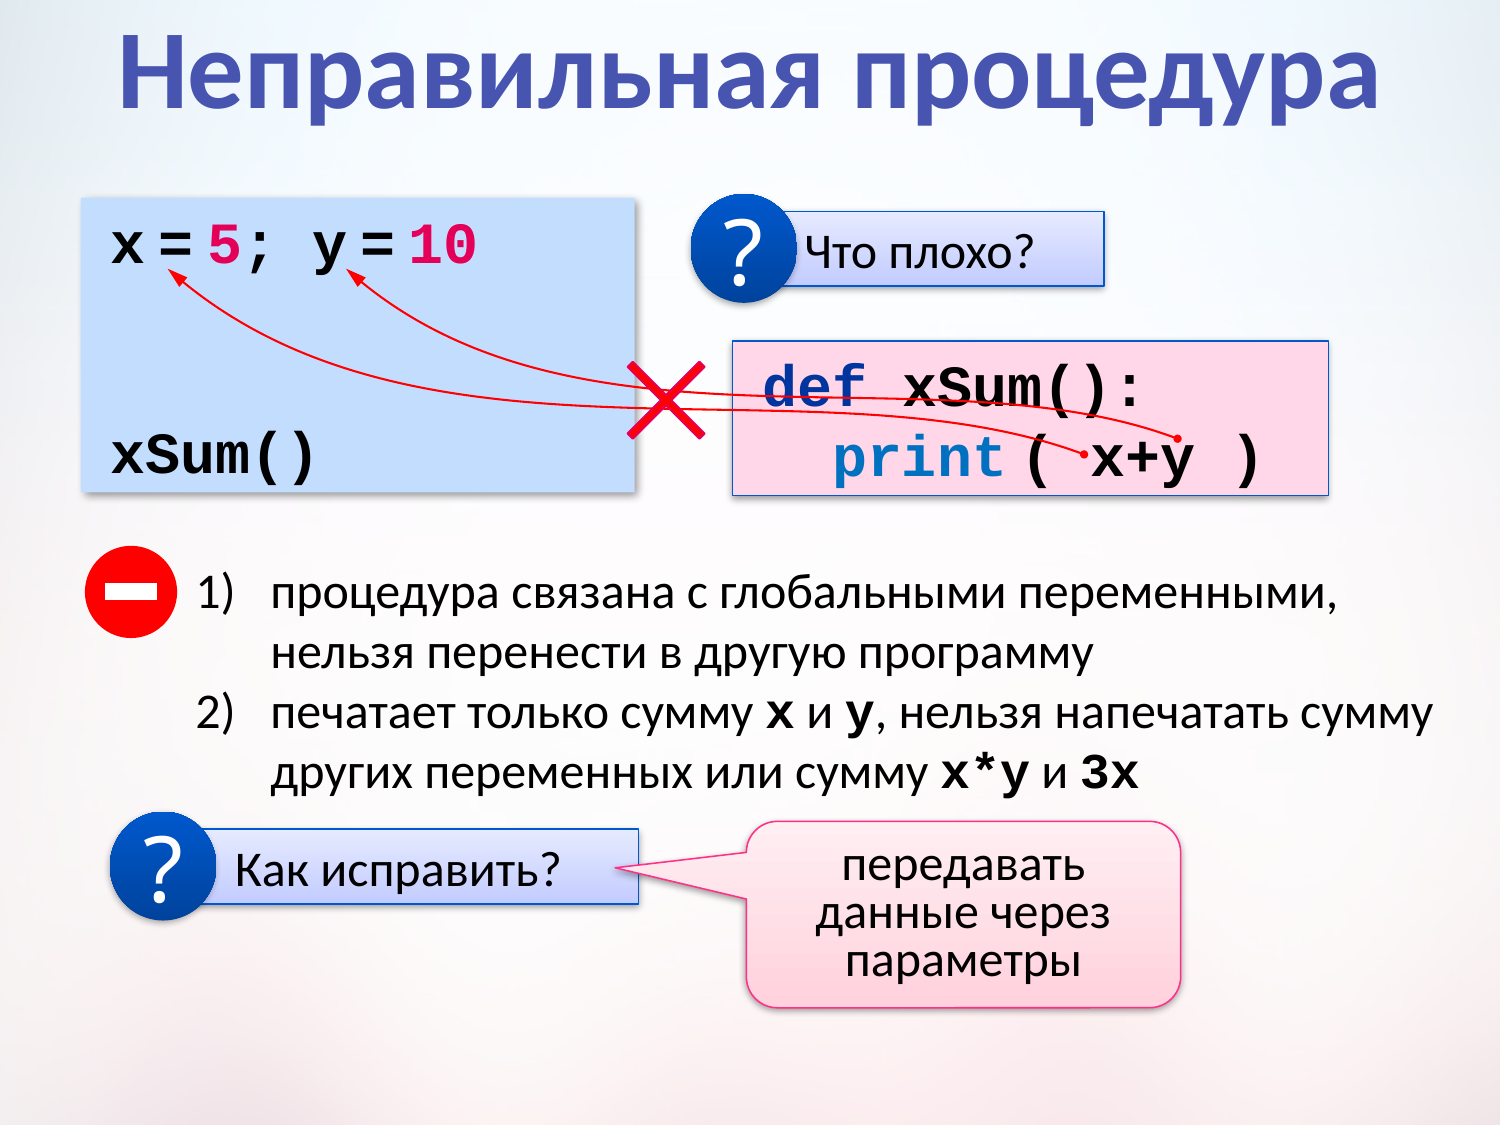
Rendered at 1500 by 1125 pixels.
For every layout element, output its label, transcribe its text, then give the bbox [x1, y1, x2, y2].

text_box def xSum(): print ( x+y ) [732, 340, 1329, 496]
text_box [84, 545, 178, 639]
title Неправильная процедура [0, 0, 1500, 127]
text_box [167, 268, 660, 409]
text_box процедура связана с глобальными переменными, нельзя перенести в другую программу печатает только сумму x и y, нельзя напечатать сумму других переменных или сумму x*y и 3x [180, 550, 1465, 806]
text_box [673, 392, 1089, 459]
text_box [109, 811, 639, 921]
text_box [346, 268, 1182, 443]
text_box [690, 193, 1105, 304]
text_box [96, 280, 623, 430]
text_box передавать данные через параметры [644, 820, 1182, 1009]
text_box [627, 361, 705, 439]
text_box x = 5; y = 10 def xSum(): print ( x+y ) xSum() [80, 197, 635, 493]
